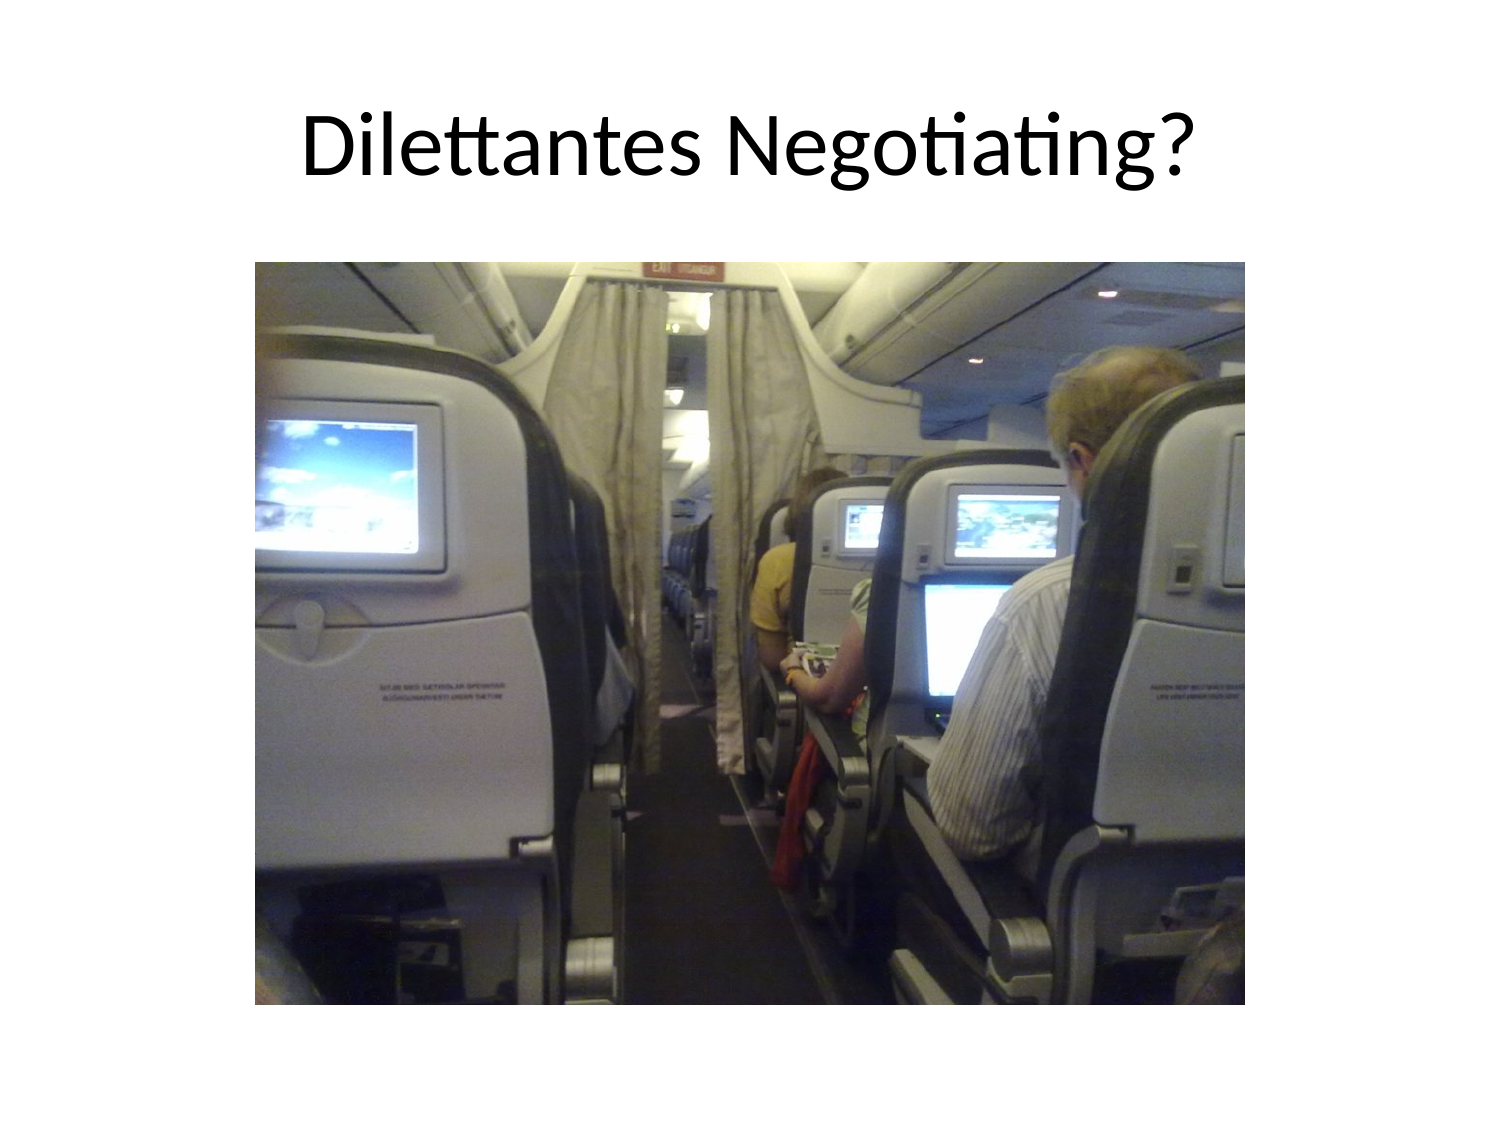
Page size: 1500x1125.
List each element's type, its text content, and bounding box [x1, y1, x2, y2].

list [74, 262, 1426, 1006]
title Dilettantes Negotiating? [75, 45, 1425, 233]
